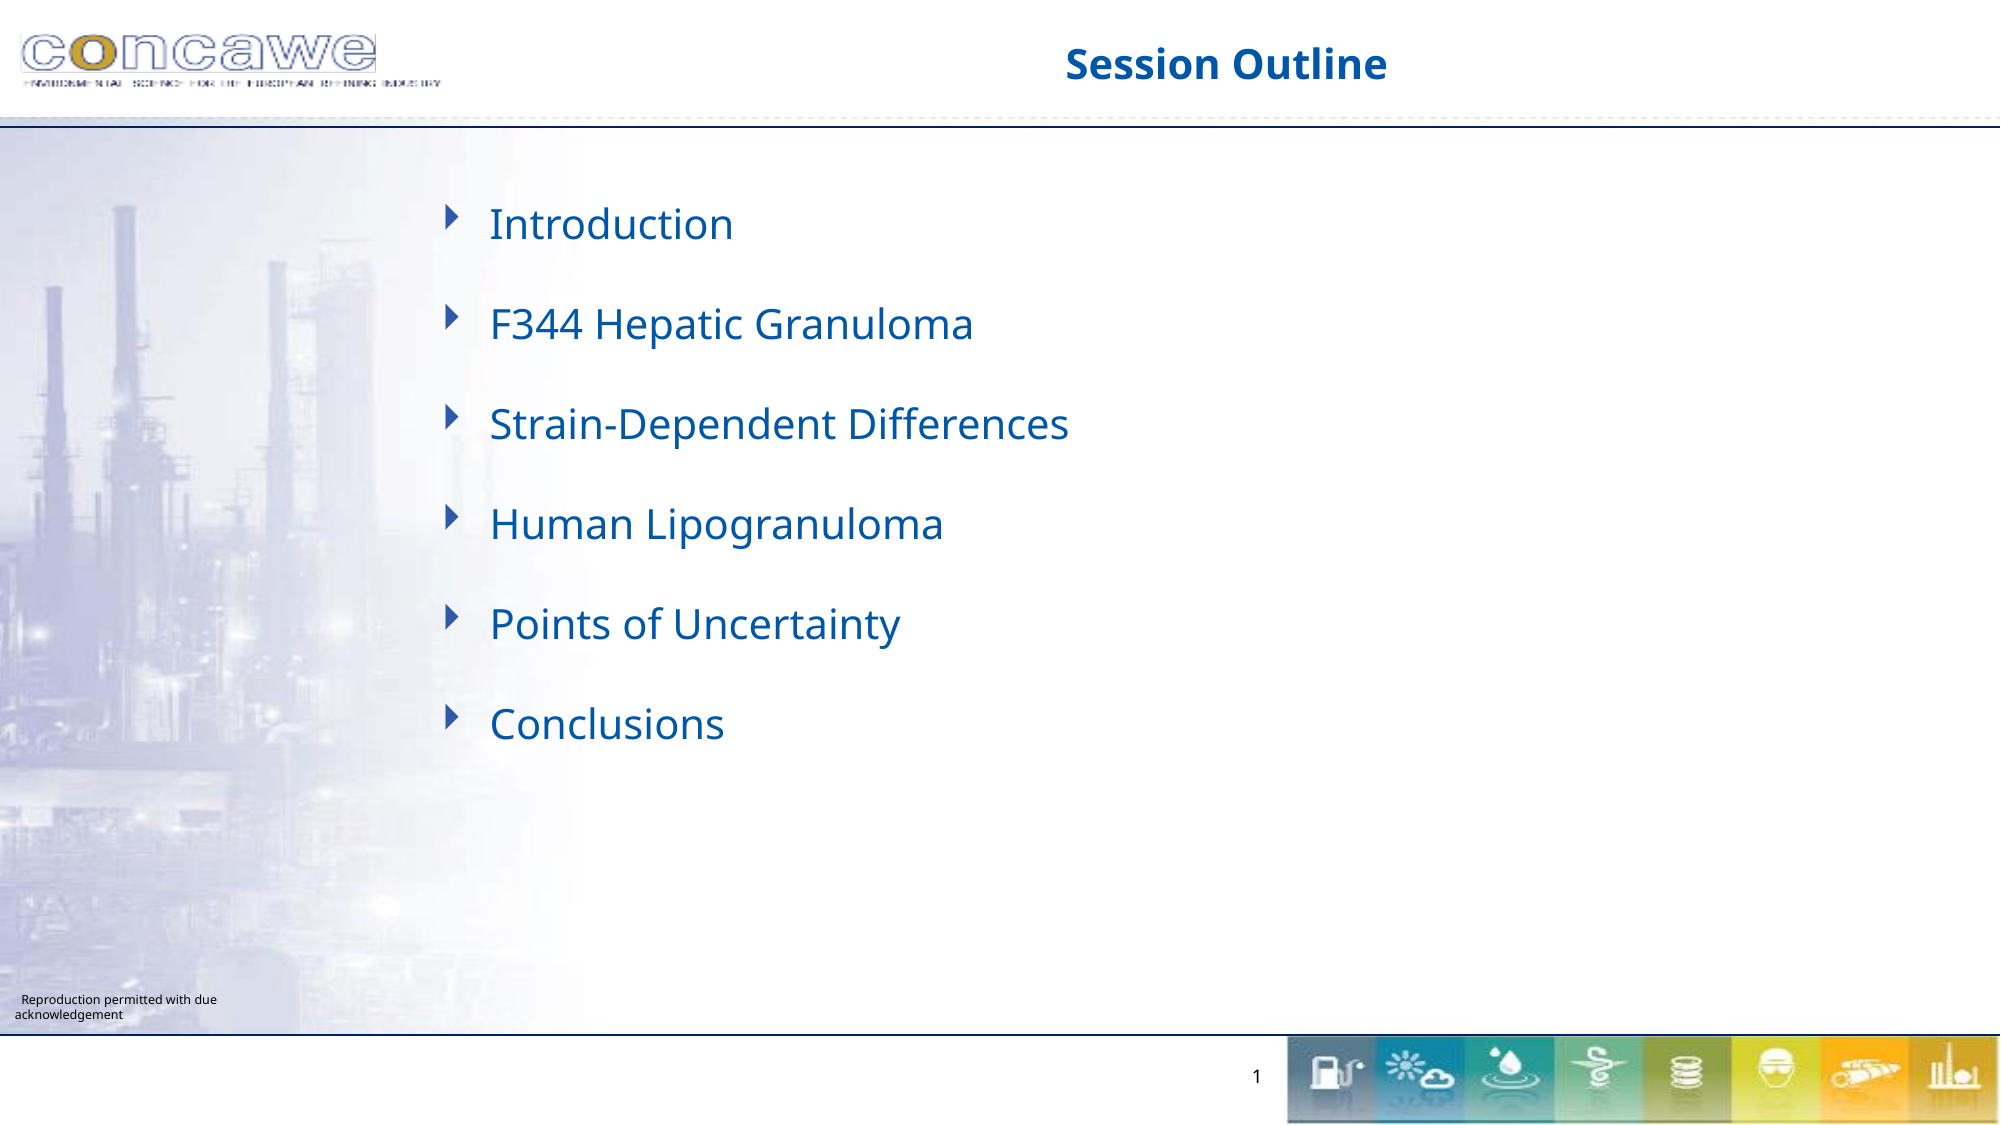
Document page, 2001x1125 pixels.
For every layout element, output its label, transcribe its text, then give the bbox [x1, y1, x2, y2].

text_box 1 [1237, 1057, 1285, 1095]
title Session Outline [470, 24, 1983, 102]
picture [13, 34, 470, 95]
picture [0, 117, 2000, 126]
list Introduction F344 Hepatic Granuloma Strain-Dependent Differences Human Lipogranuloma Points of Uncertainty Conclusions [417, 139, 1717, 928]
picture [1286, 1035, 2001, 1125]
picture [0, 128, 2000, 1034]
